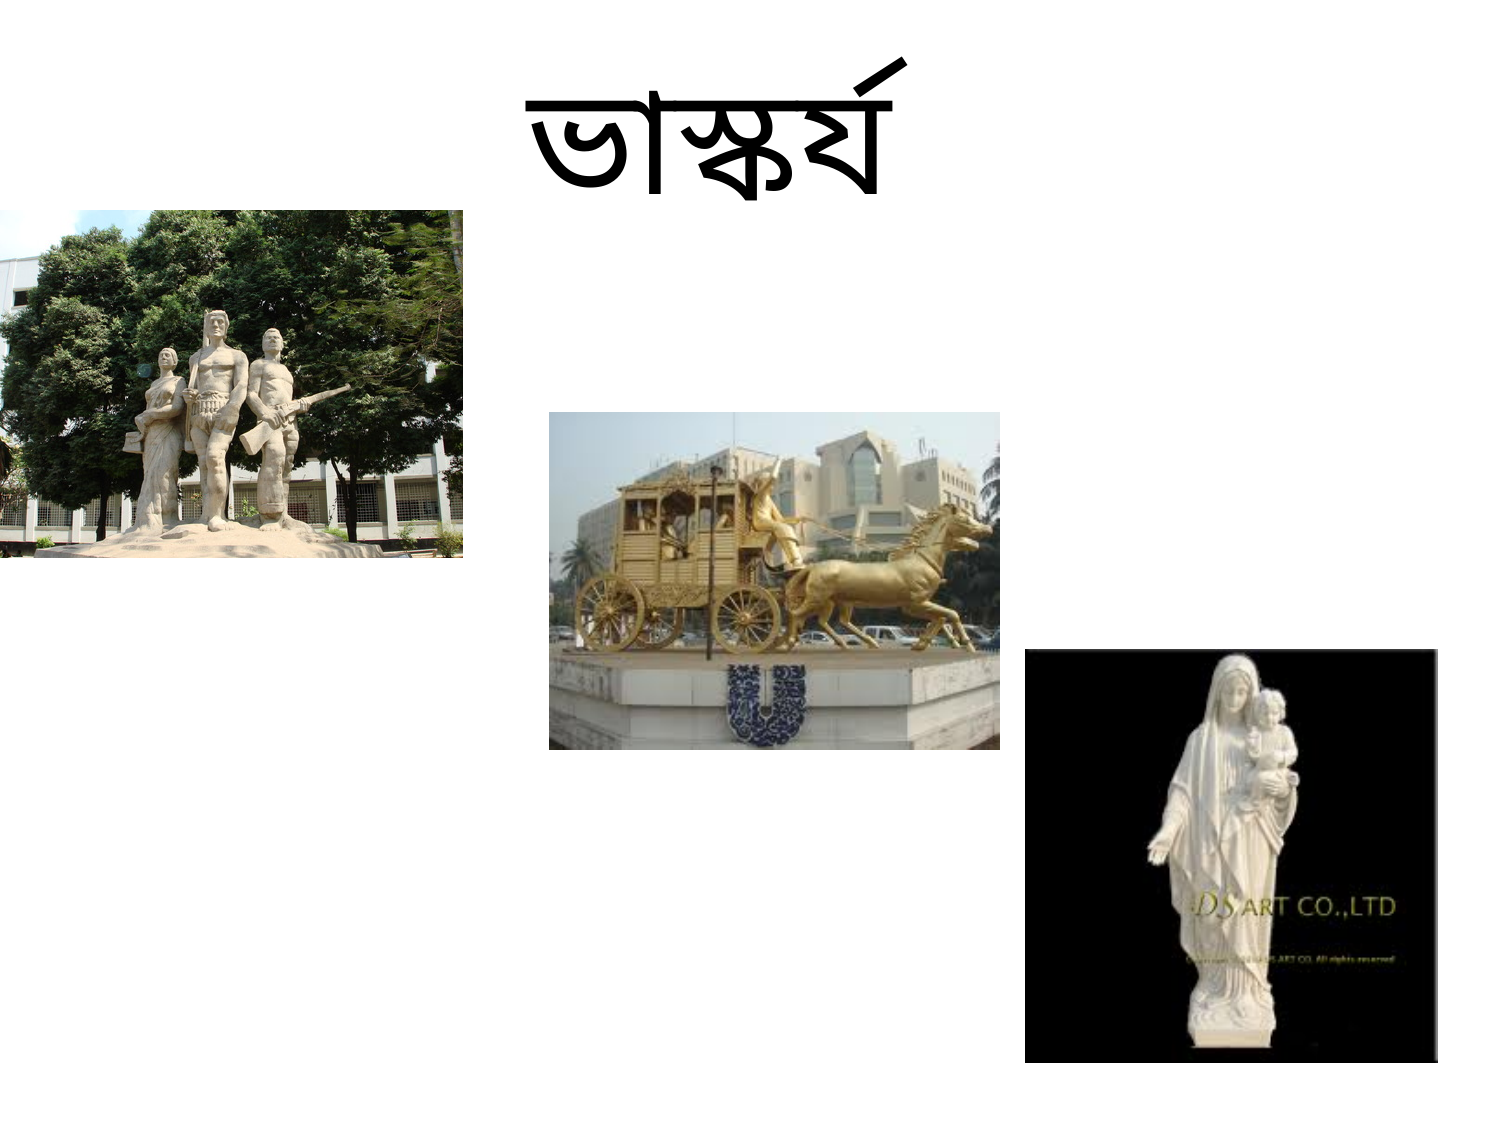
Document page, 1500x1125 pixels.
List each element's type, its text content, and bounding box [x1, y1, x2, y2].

text_box ভাস্কর্য [512, 37, 1025, 233]
picture [0, 210, 463, 558]
picture [1024, 649, 1438, 1063]
picture [549, 412, 1001, 750]
